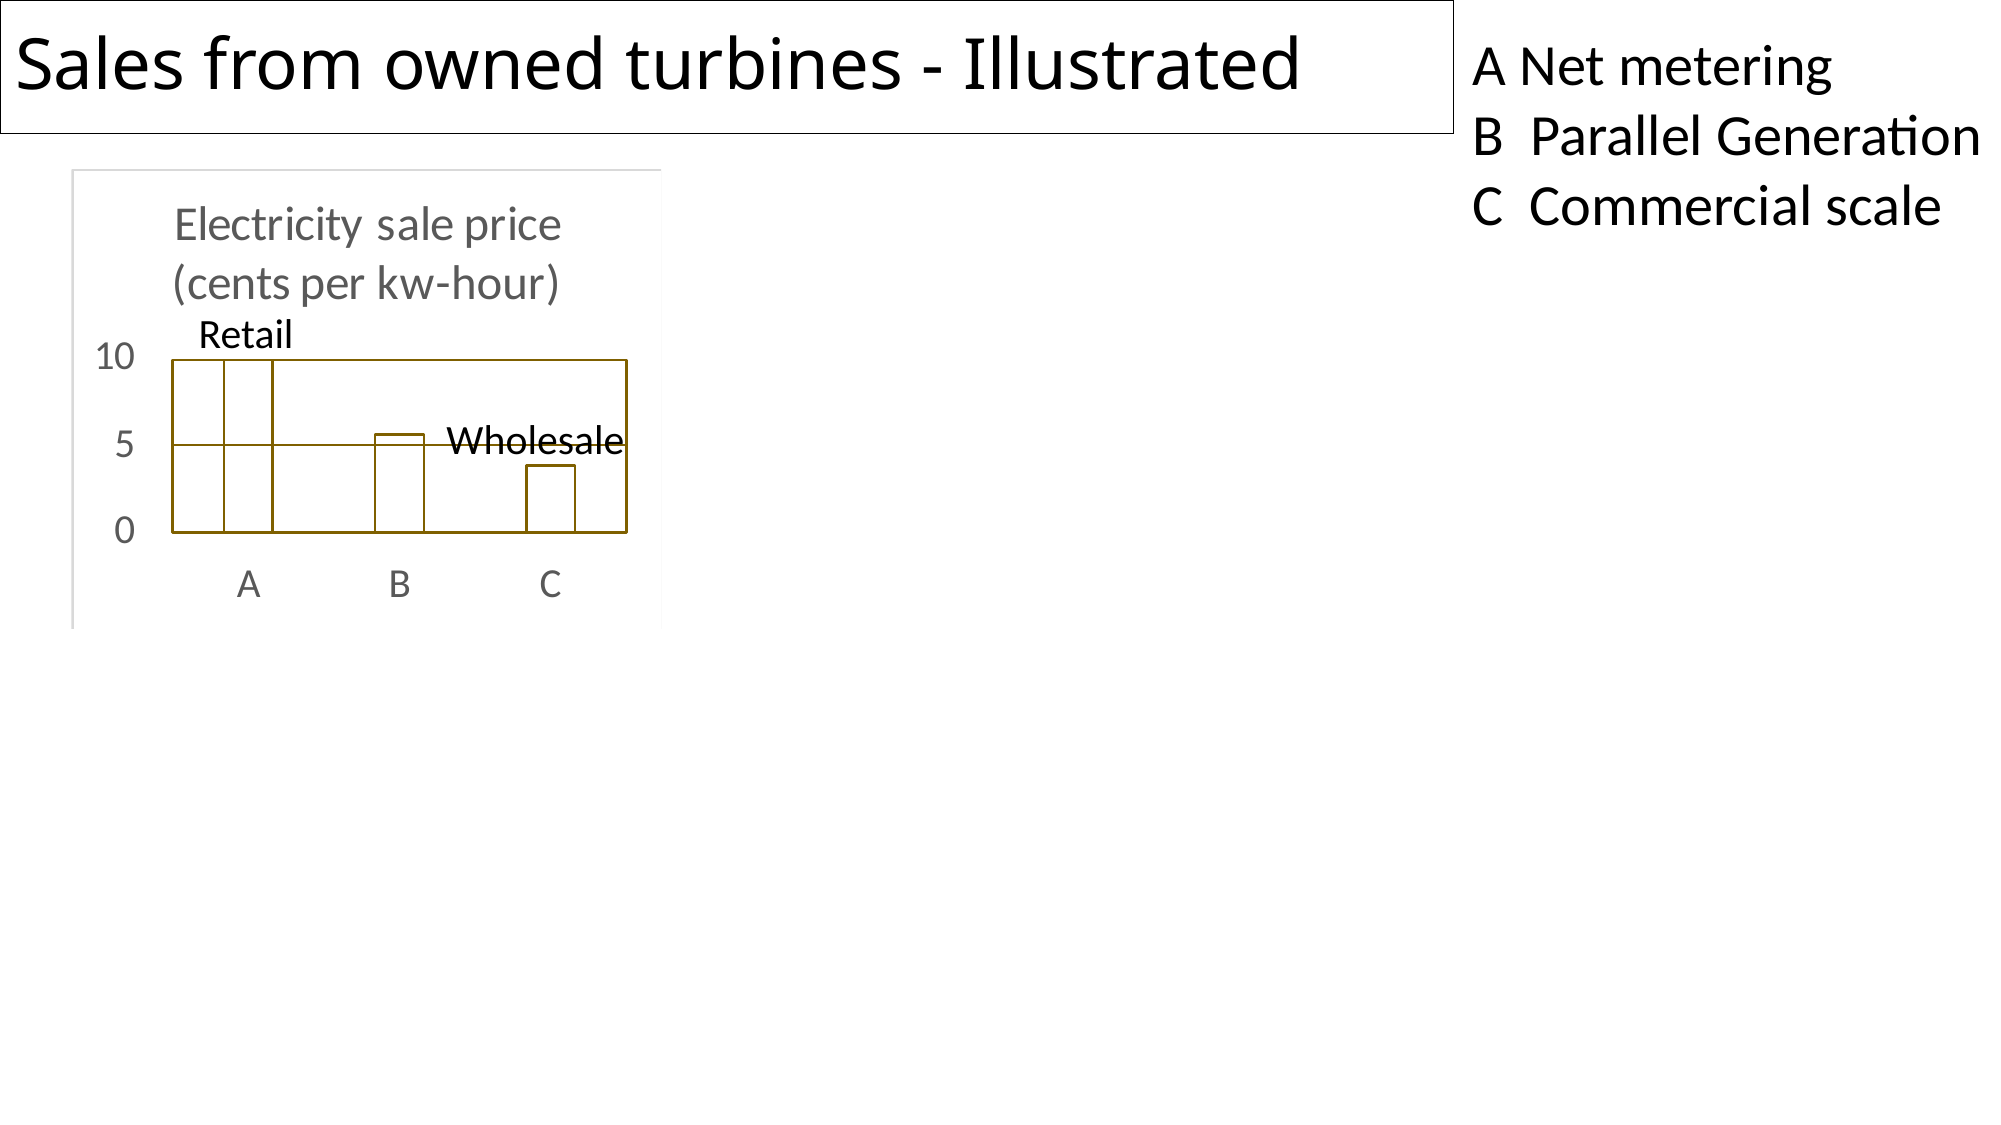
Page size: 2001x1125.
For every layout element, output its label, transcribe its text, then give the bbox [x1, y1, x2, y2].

picture [71, 168, 662, 629]
text_box A Net metering B Parallel Generation C Commercial scale [1457, 19, 1997, 245]
title Sales from owned turbines - Illustrated [0, 0, 1454, 134]
